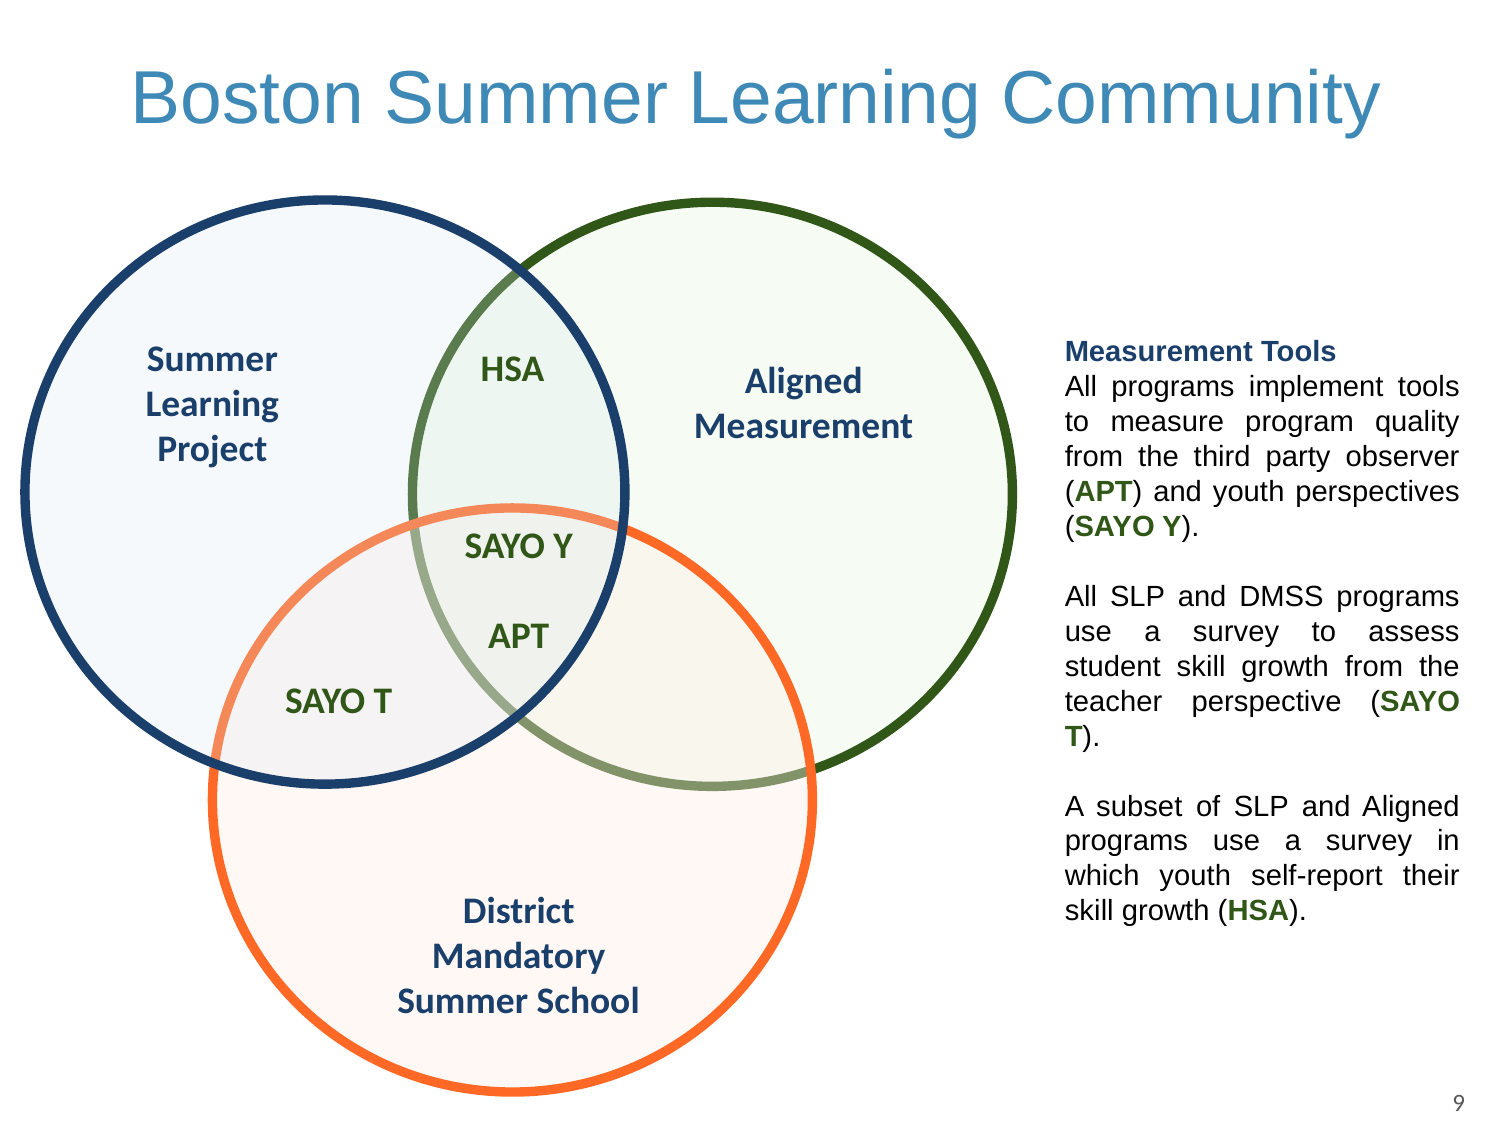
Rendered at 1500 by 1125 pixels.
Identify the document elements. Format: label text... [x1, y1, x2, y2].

text_box SAYO T [263, 668, 414, 729]
text_box [210, 527, 815, 1095]
text_box SAYO Y APT [413, 513, 624, 664]
text_box Summer Learning Project [77, 326, 348, 477]
text_box [520, 200, 1015, 772]
text_box HSA [442, 336, 583, 396]
text_box [22, 197, 628, 787]
text_box District Mandatory Summer School [358, 878, 679, 1029]
text_box Measurement Tools All programs implement tools to measure program quality from the third party observer (APT) and youth perspectives (SAYO Y). All SLP and DMSS programs use a survey to assess student skill growth from the teacher perspective (SAYO T). A subset of SLP and Aligned programs use a survey in which youth self-report their skill growth (HSA). [1050, 324, 1475, 934]
text_box Aligned Measurement [678, 349, 929, 454]
text_box 9 [1437, 1079, 1500, 1125]
text_box Boston Summer Learning Community [112, 41, 1400, 146]
